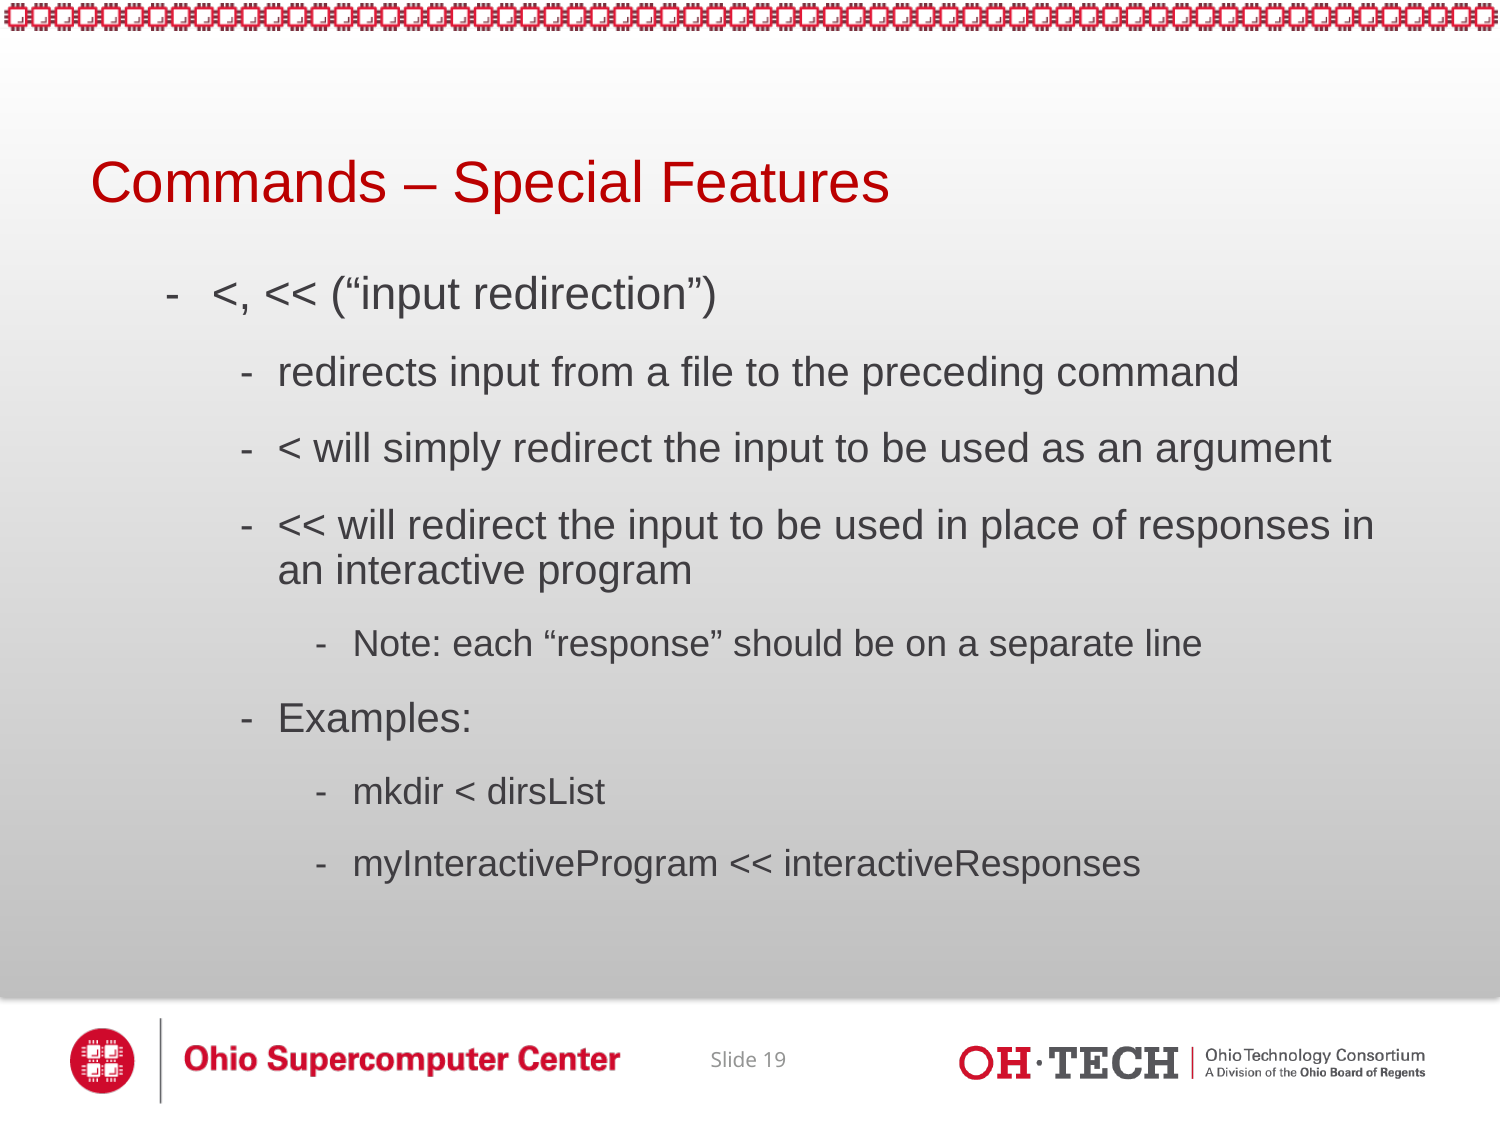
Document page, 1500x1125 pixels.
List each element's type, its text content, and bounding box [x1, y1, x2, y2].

list <, << (“input redirection”) redirects input from a file to the preceding command < will simply redirect the input to be used as an argument << will redirect the input to be used in place of responses in an interactive program Note: each “response” should be on a separate line Examples: mkdir < dirsList myInteractiveProgram << interactiveResponses [75, 262, 1425, 904]
picture [0, 3, 1500, 31]
picture [69, 1017, 622, 1105]
title Commands – Special Features [75, 125, 1425, 233]
picture [949, 1032, 1441, 1091]
